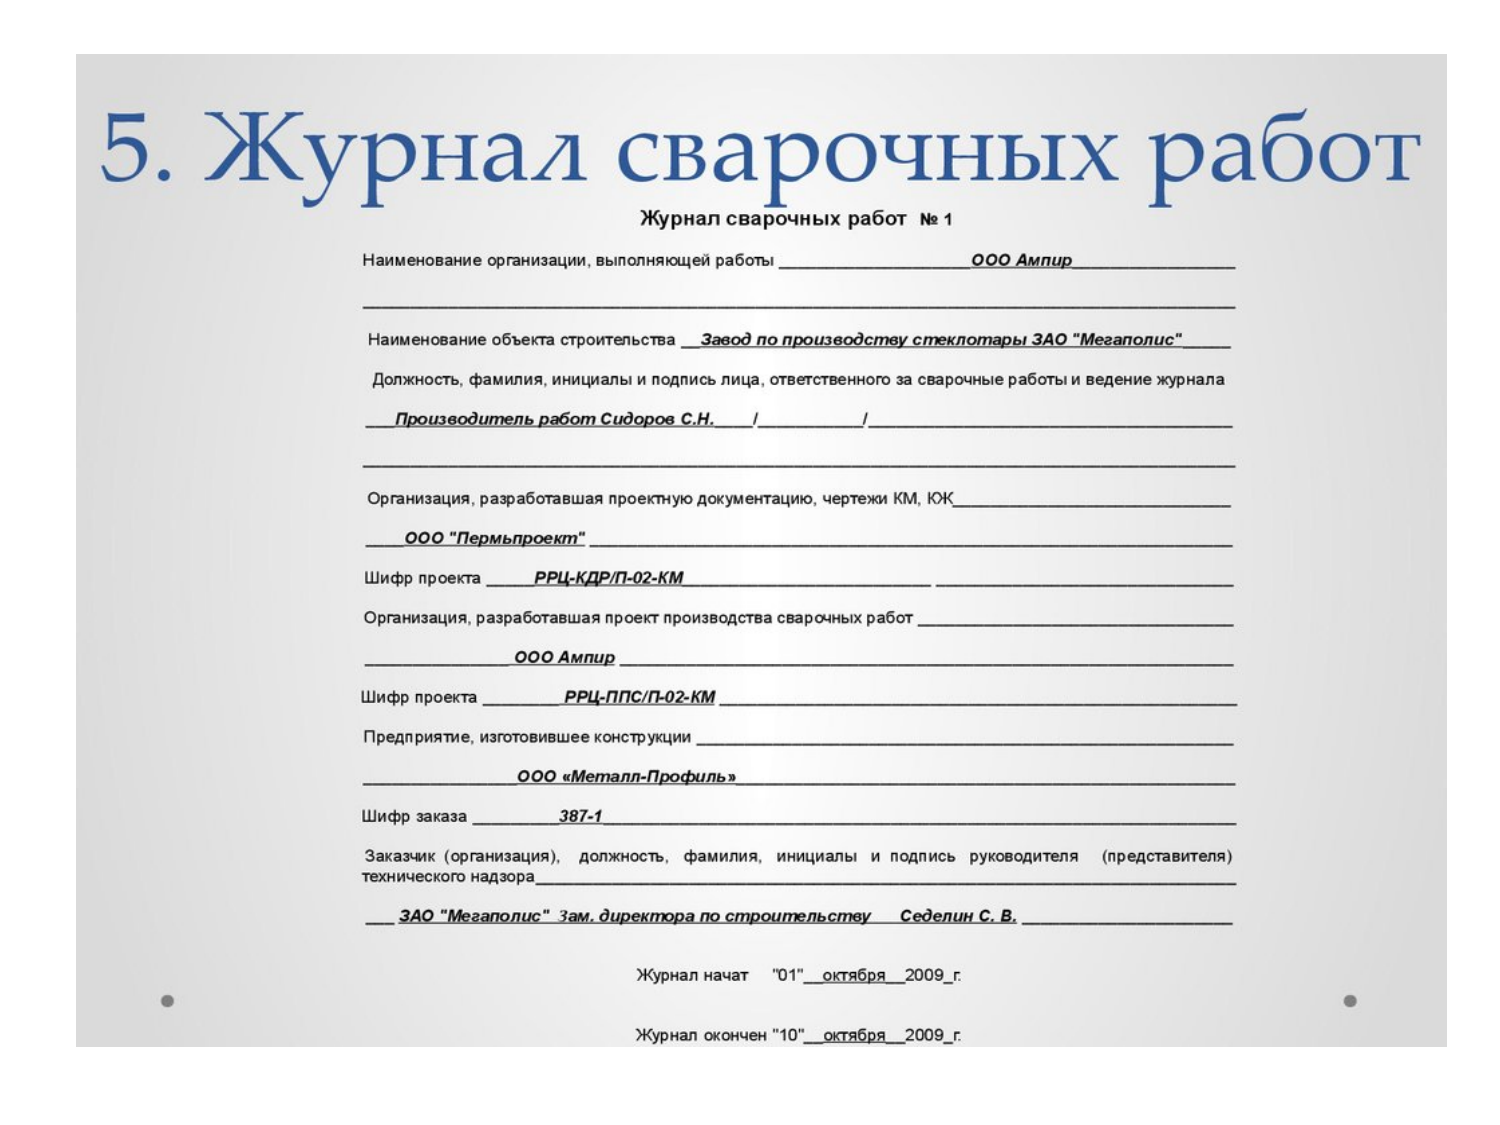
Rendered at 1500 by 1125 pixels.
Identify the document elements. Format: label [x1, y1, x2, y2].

picture [76, 54, 1448, 1047]
